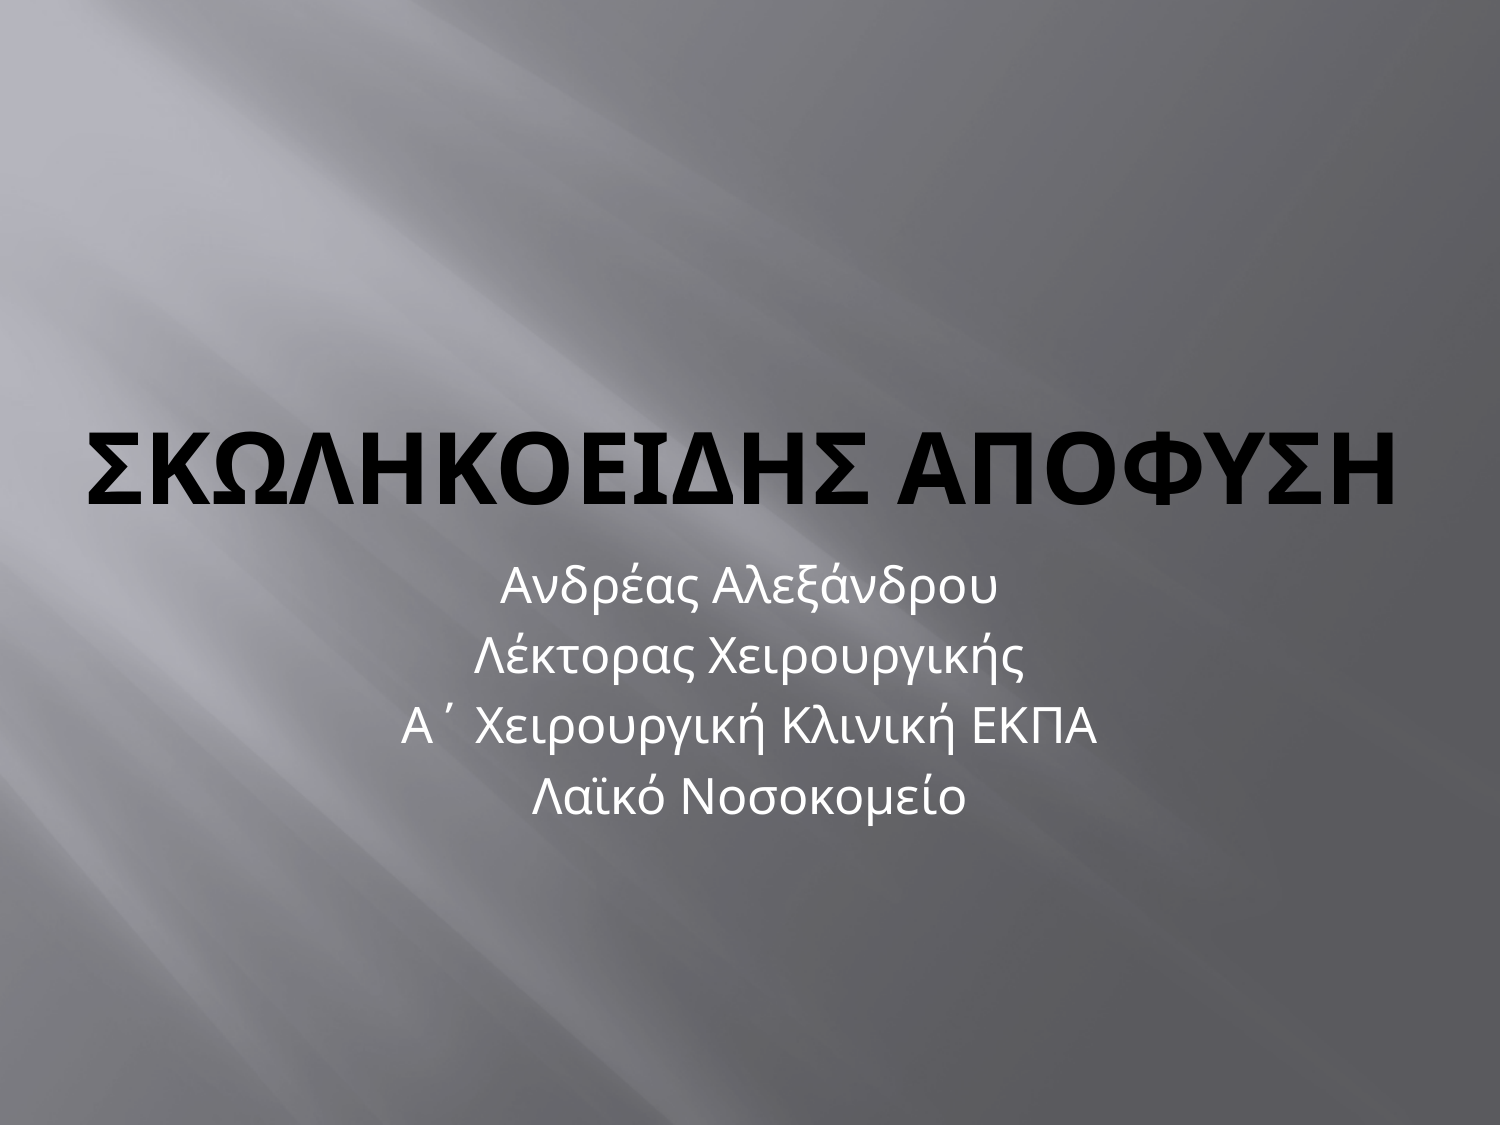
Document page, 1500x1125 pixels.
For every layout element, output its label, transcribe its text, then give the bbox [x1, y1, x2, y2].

subtitle Ανδρέας Αλεξάνδρου Λέκτορας Χειρουργικής Α΄ Χειρουργική Κλινική ΕΚΠΑ Λαϊκό Νοσοκομείο [225, 546, 1275, 834]
title Σκωληκοειδησ αποφυση [69, 224, 1420, 525]
